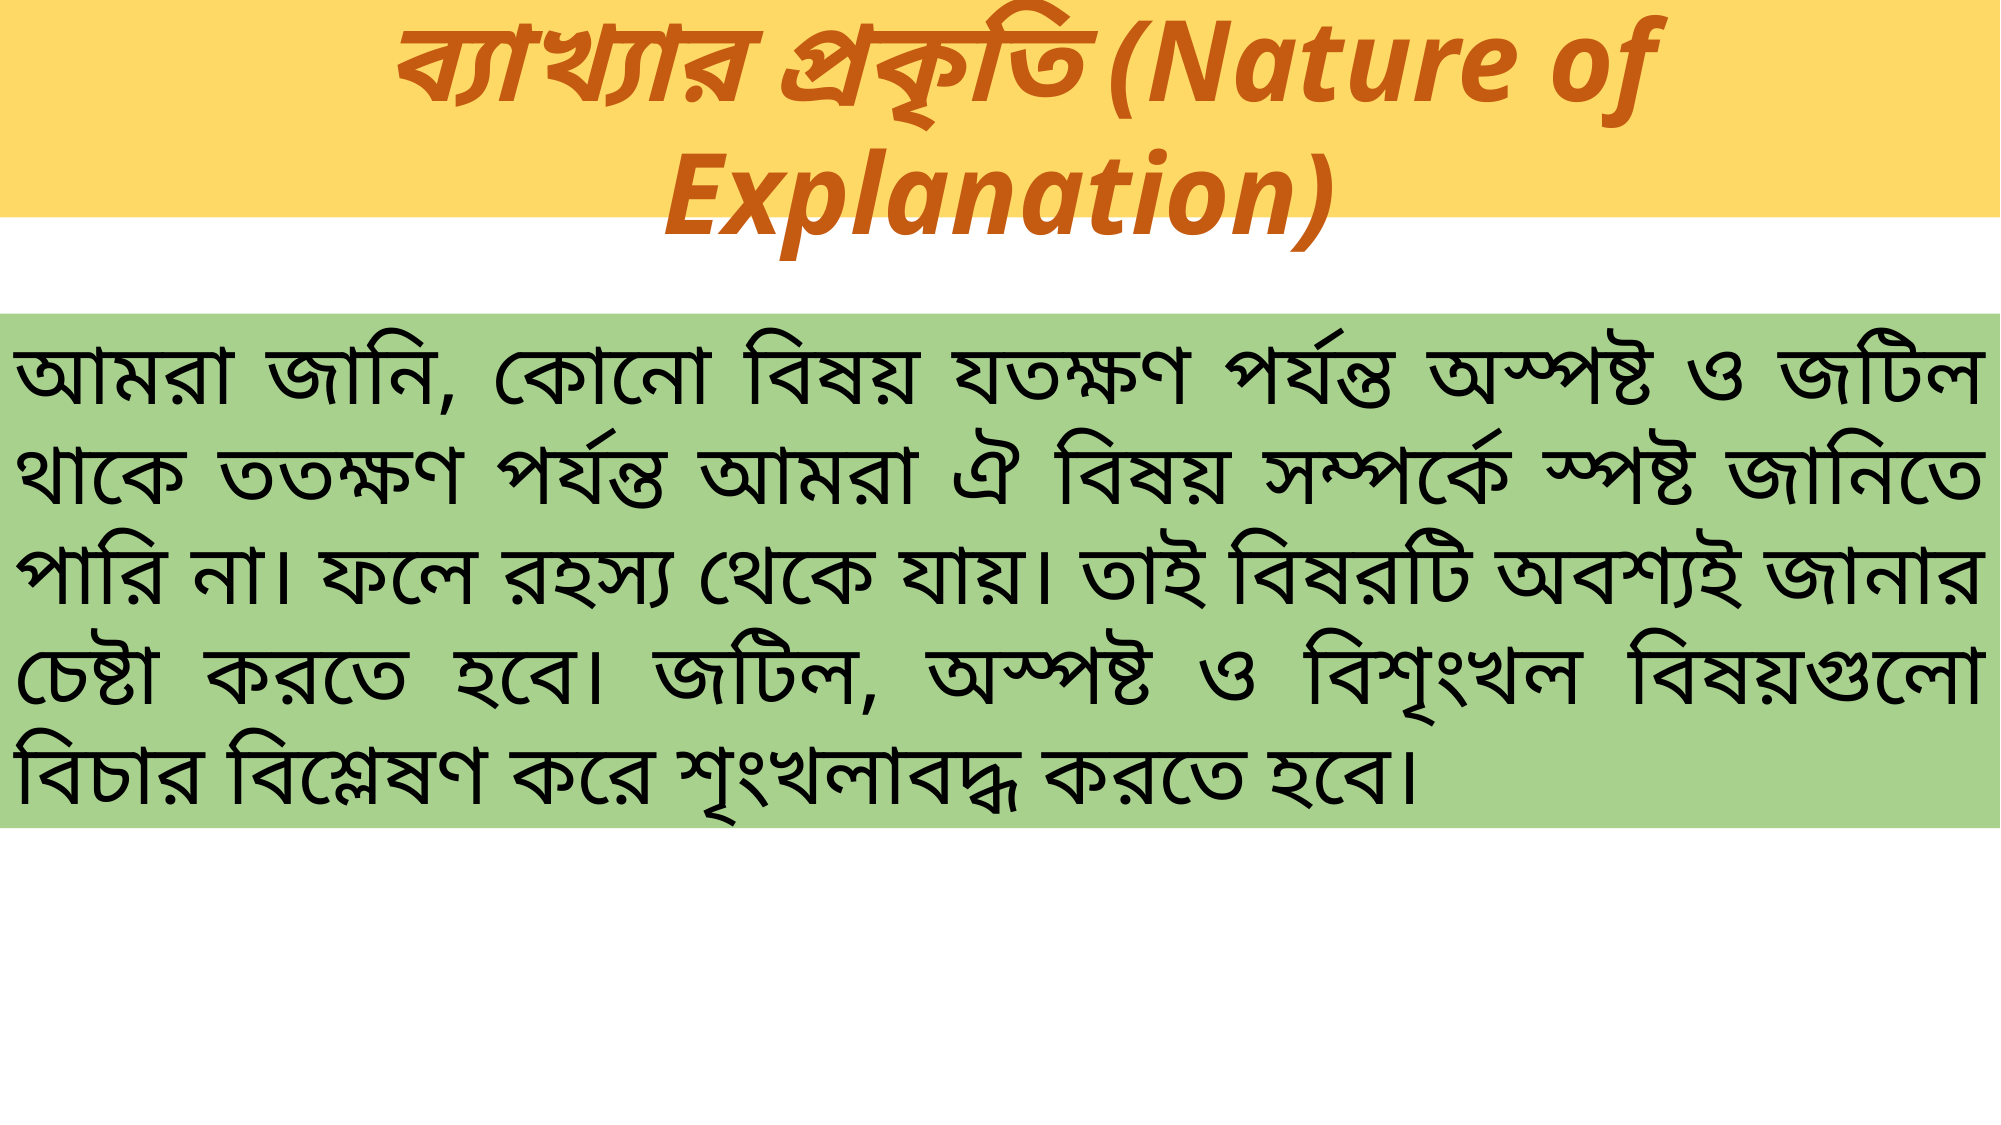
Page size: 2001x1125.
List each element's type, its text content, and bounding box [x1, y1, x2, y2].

text_box আমরা জানি, কোনো বিষয় যতক্ষণ পর্যন্ত অস্পষ্ট ও জটিল থাকে ততক্ষণ পর্যন্ত আমরা ঐ বিষয় সম্পর্কে স্পষ্ট জানিতে পারি না। ফলে রহস্য থেকে যায়। তাই বিষরটি অবশ্যই জানার চেষ্টা করতে হবে। জটিল, অস্পষ্ট ও বিশৃংখল বিষয়গুলো বিচার বিশ্লেষণ করে শৃংখলাবদ্ধ করতে হবে। [0, 313, 2000, 829]
title ব্যাখ্যার প্রকৃতি (Nature of Explanation) [0, 0, 2000, 218]
